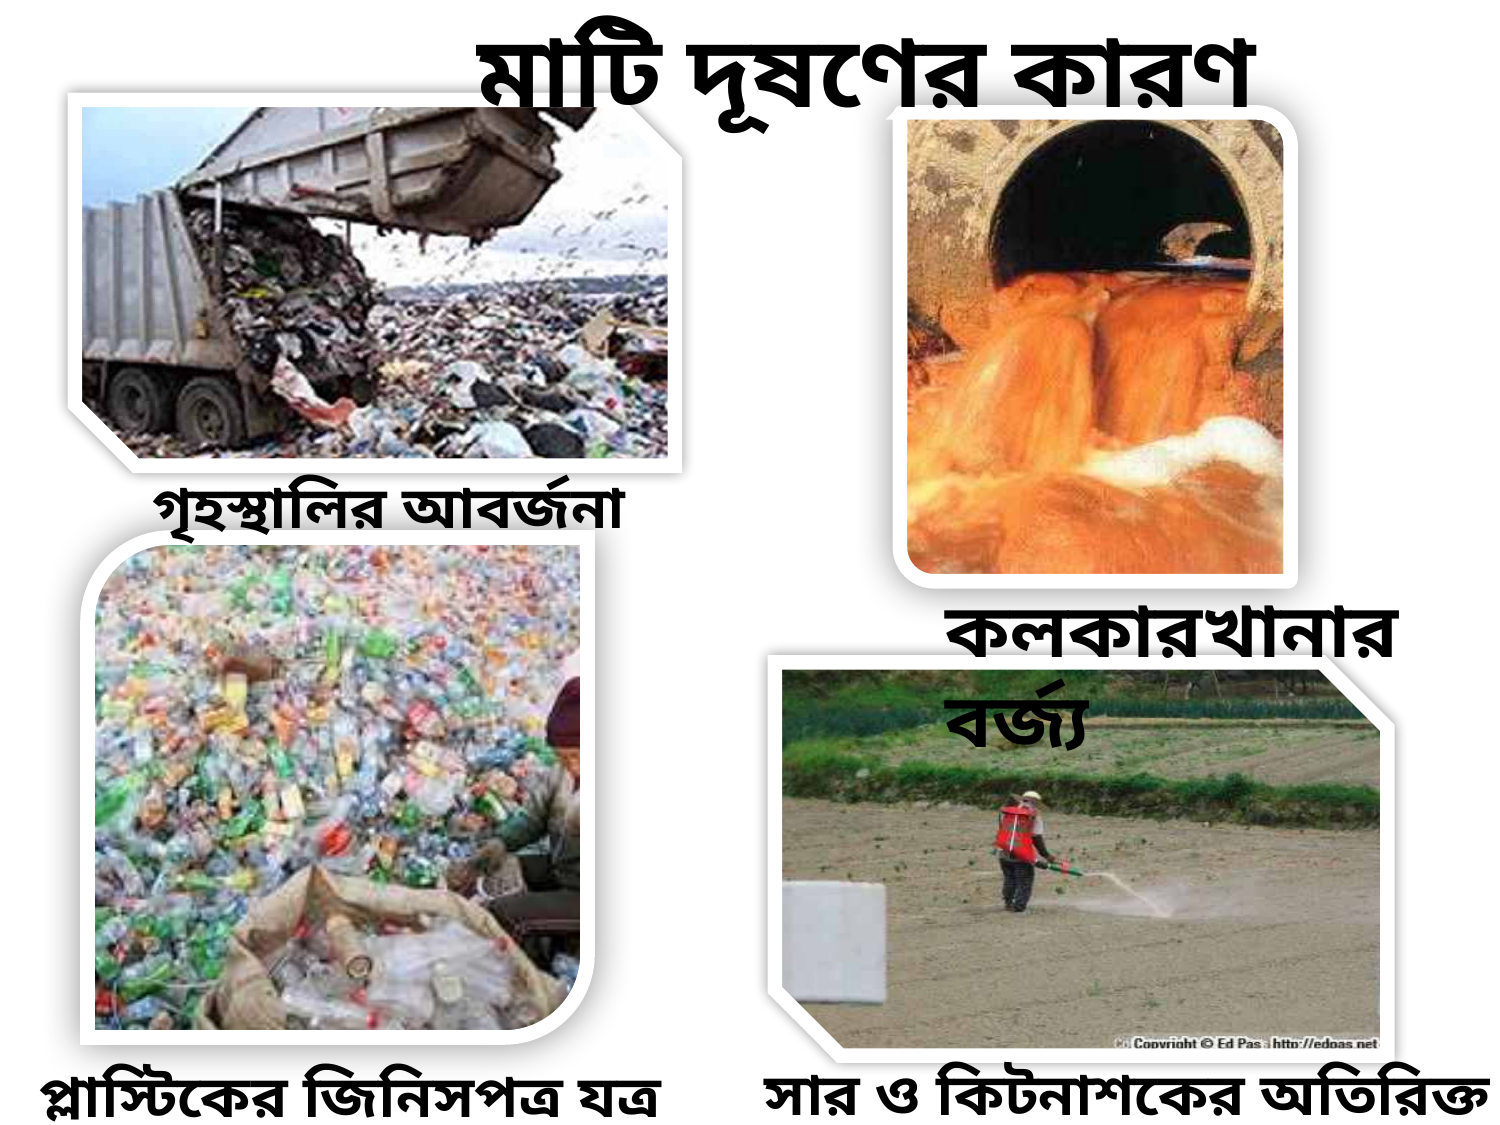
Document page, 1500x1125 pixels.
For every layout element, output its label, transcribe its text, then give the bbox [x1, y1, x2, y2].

text_box প্লাস্টিকের জিনিসপত্র যত্র তত্র ফেলা [24, 1051, 713, 1125]
text_box মাটি দূষণের কারণ [462, 0, 1400, 135]
picture [87, 537, 588, 1038]
picture [774, 662, 1388, 1056]
picture [899, 112, 1291, 582]
text_box কলকারখানার বর্জ্য [931, 574, 1438, 770]
text_box গৃহস্থালির আবর্জনা [137, 462, 763, 548]
text_box সার ও কিটনাশকের অতিরিক্ত ব্যাবহার [750, 1049, 1500, 1125]
picture [74, 99, 676, 466]
